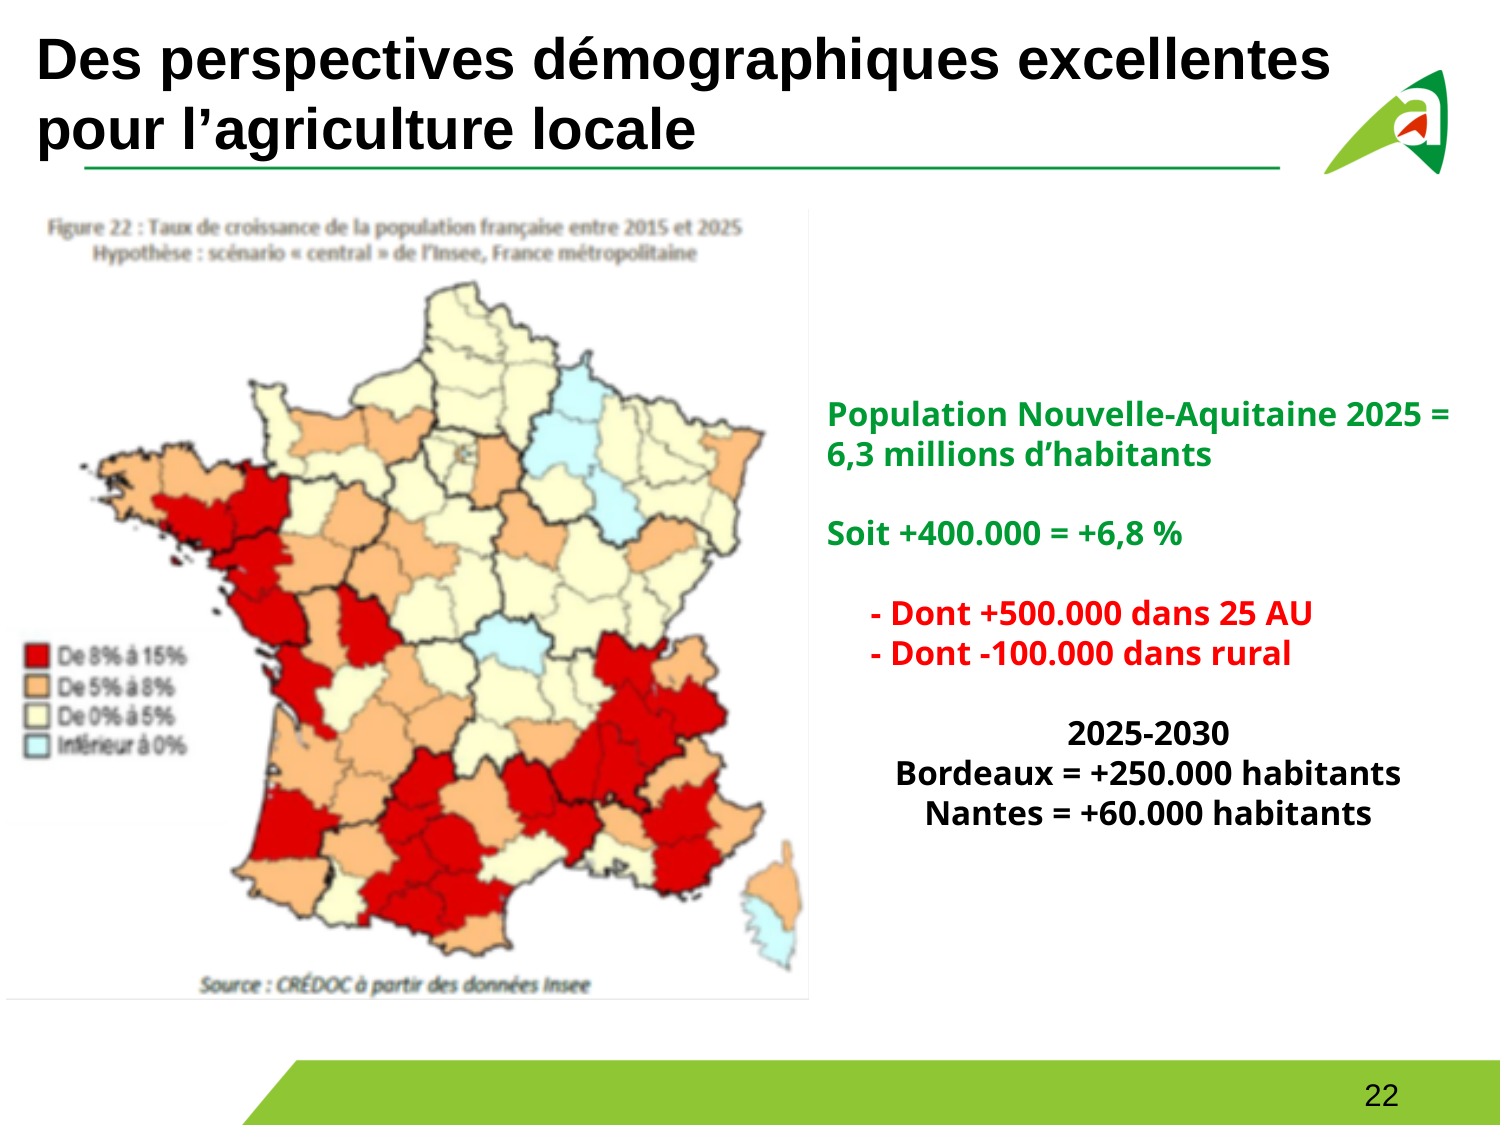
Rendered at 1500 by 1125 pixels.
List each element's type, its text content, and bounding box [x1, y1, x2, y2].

text_box Population Nouvelle-Aquitaine 2025 = 6,3 millions d’habitants Soit +400.000 = +6,8 % - Dont +500.000 dans 25 AU - Dont -100.000 dans rural 2025-2030 Bordeaux = +250.000 habitants Nantes = +60.000 habitants [815, 385, 1486, 905]
picture [0, 0, 1500, 1125]
text_box Des perspectives démographiques excellentes pour l’agriculture locale [29, 19, 1441, 161]
slide_number 22 [1364, 1074, 1447, 1118]
